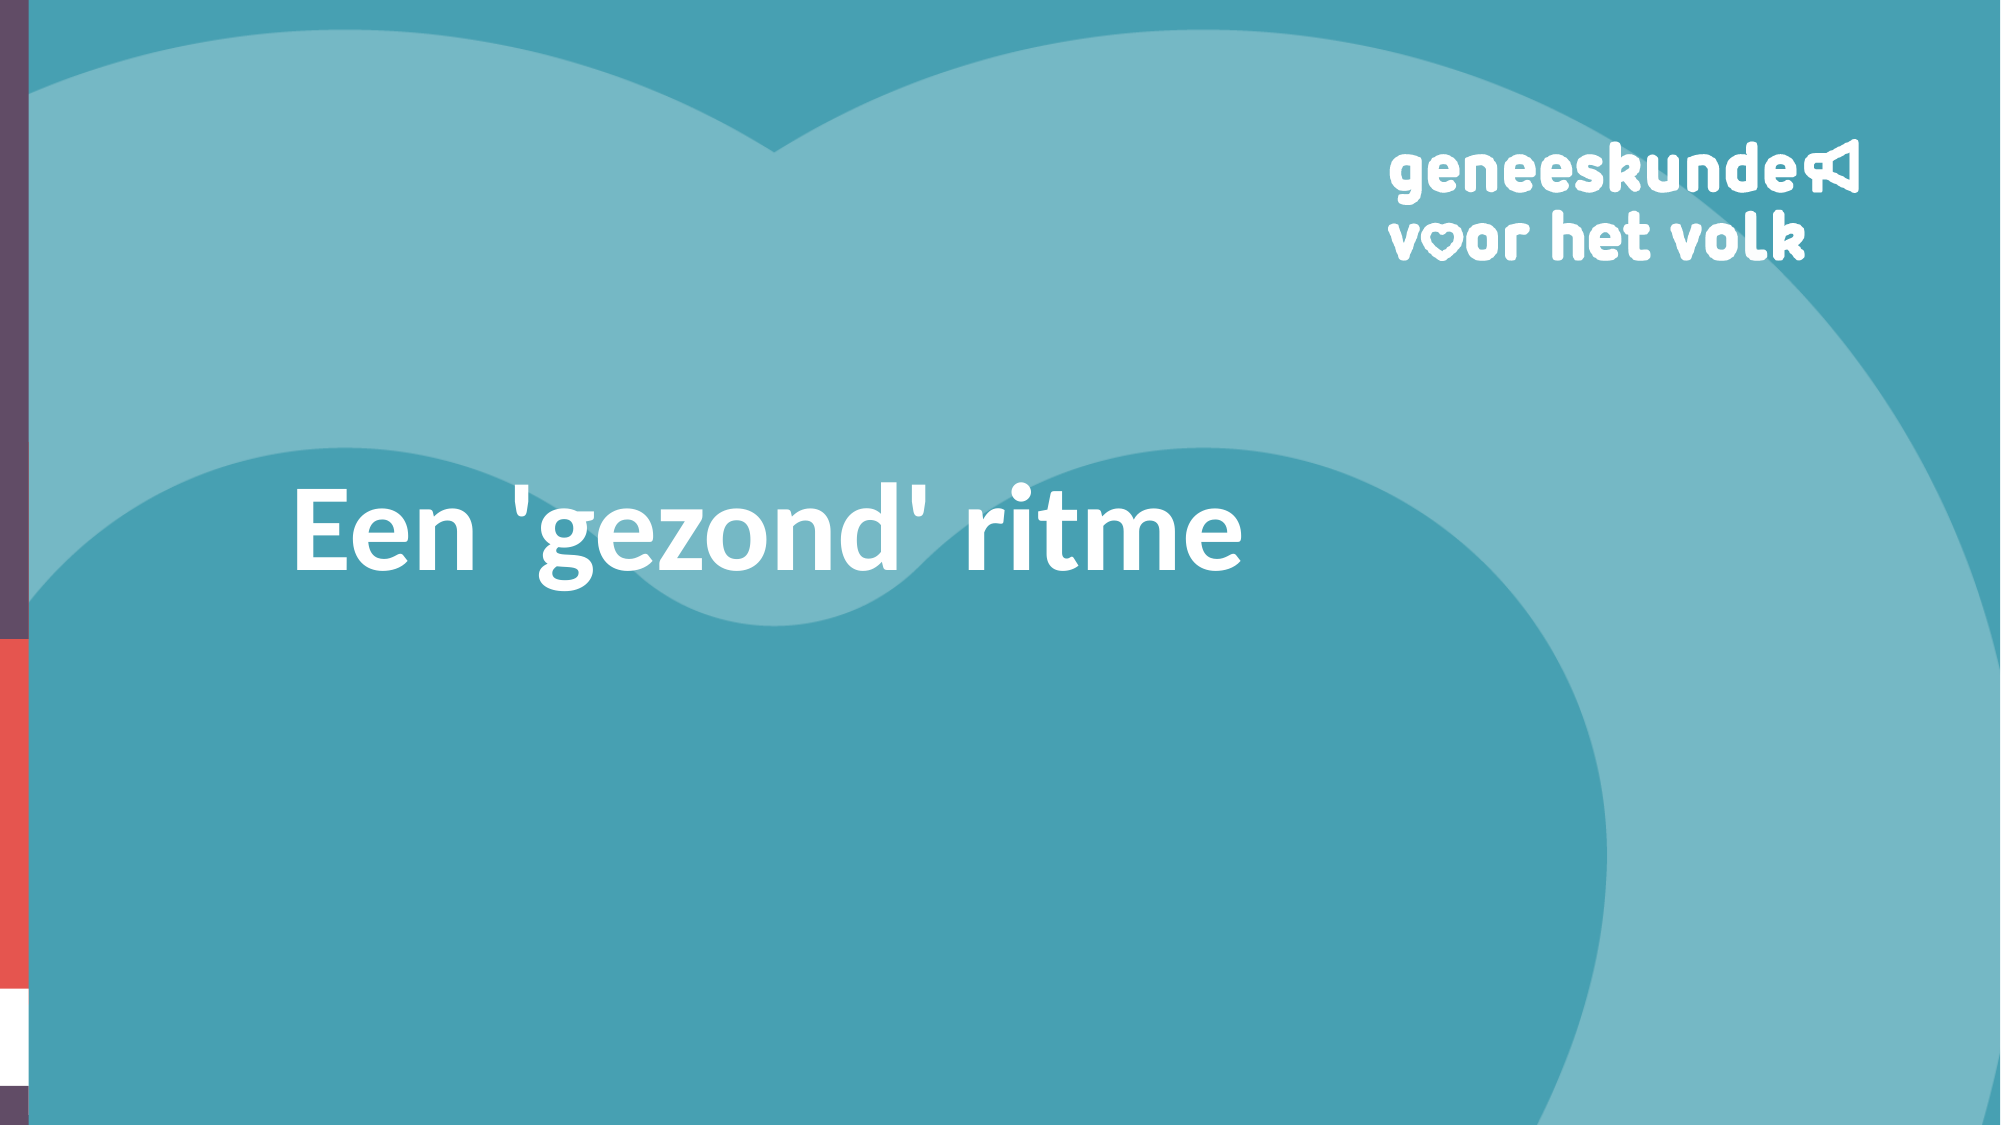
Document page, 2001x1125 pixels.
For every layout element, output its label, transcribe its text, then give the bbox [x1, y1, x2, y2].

title Een 'gezond' ritme [275, 288, 1643, 777]
picture [29, 0, 2001, 1125]
